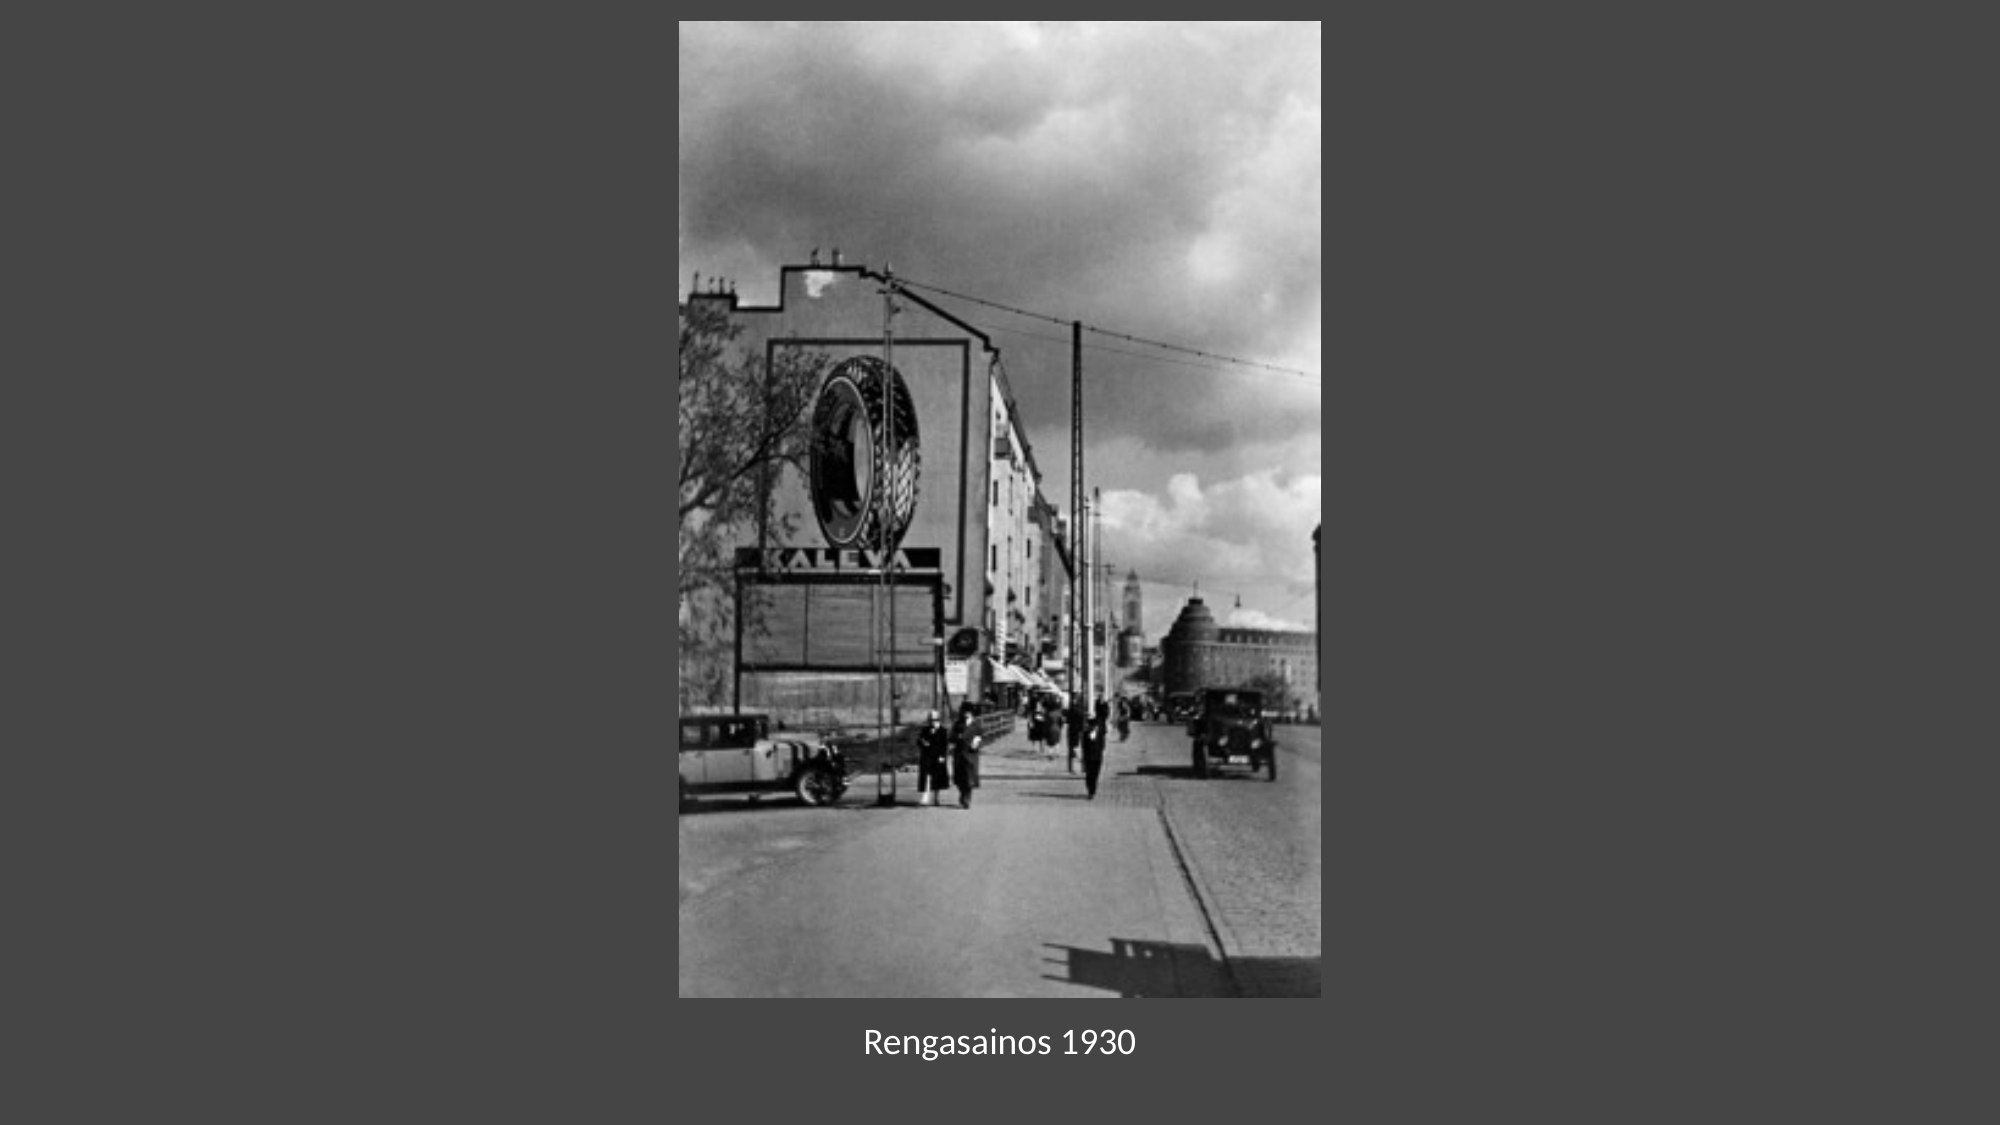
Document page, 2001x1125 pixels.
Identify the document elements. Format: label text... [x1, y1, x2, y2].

picture [679, 21, 1321, 998]
text_box Rengasainos 1930 [108, 1009, 1892, 1069]
